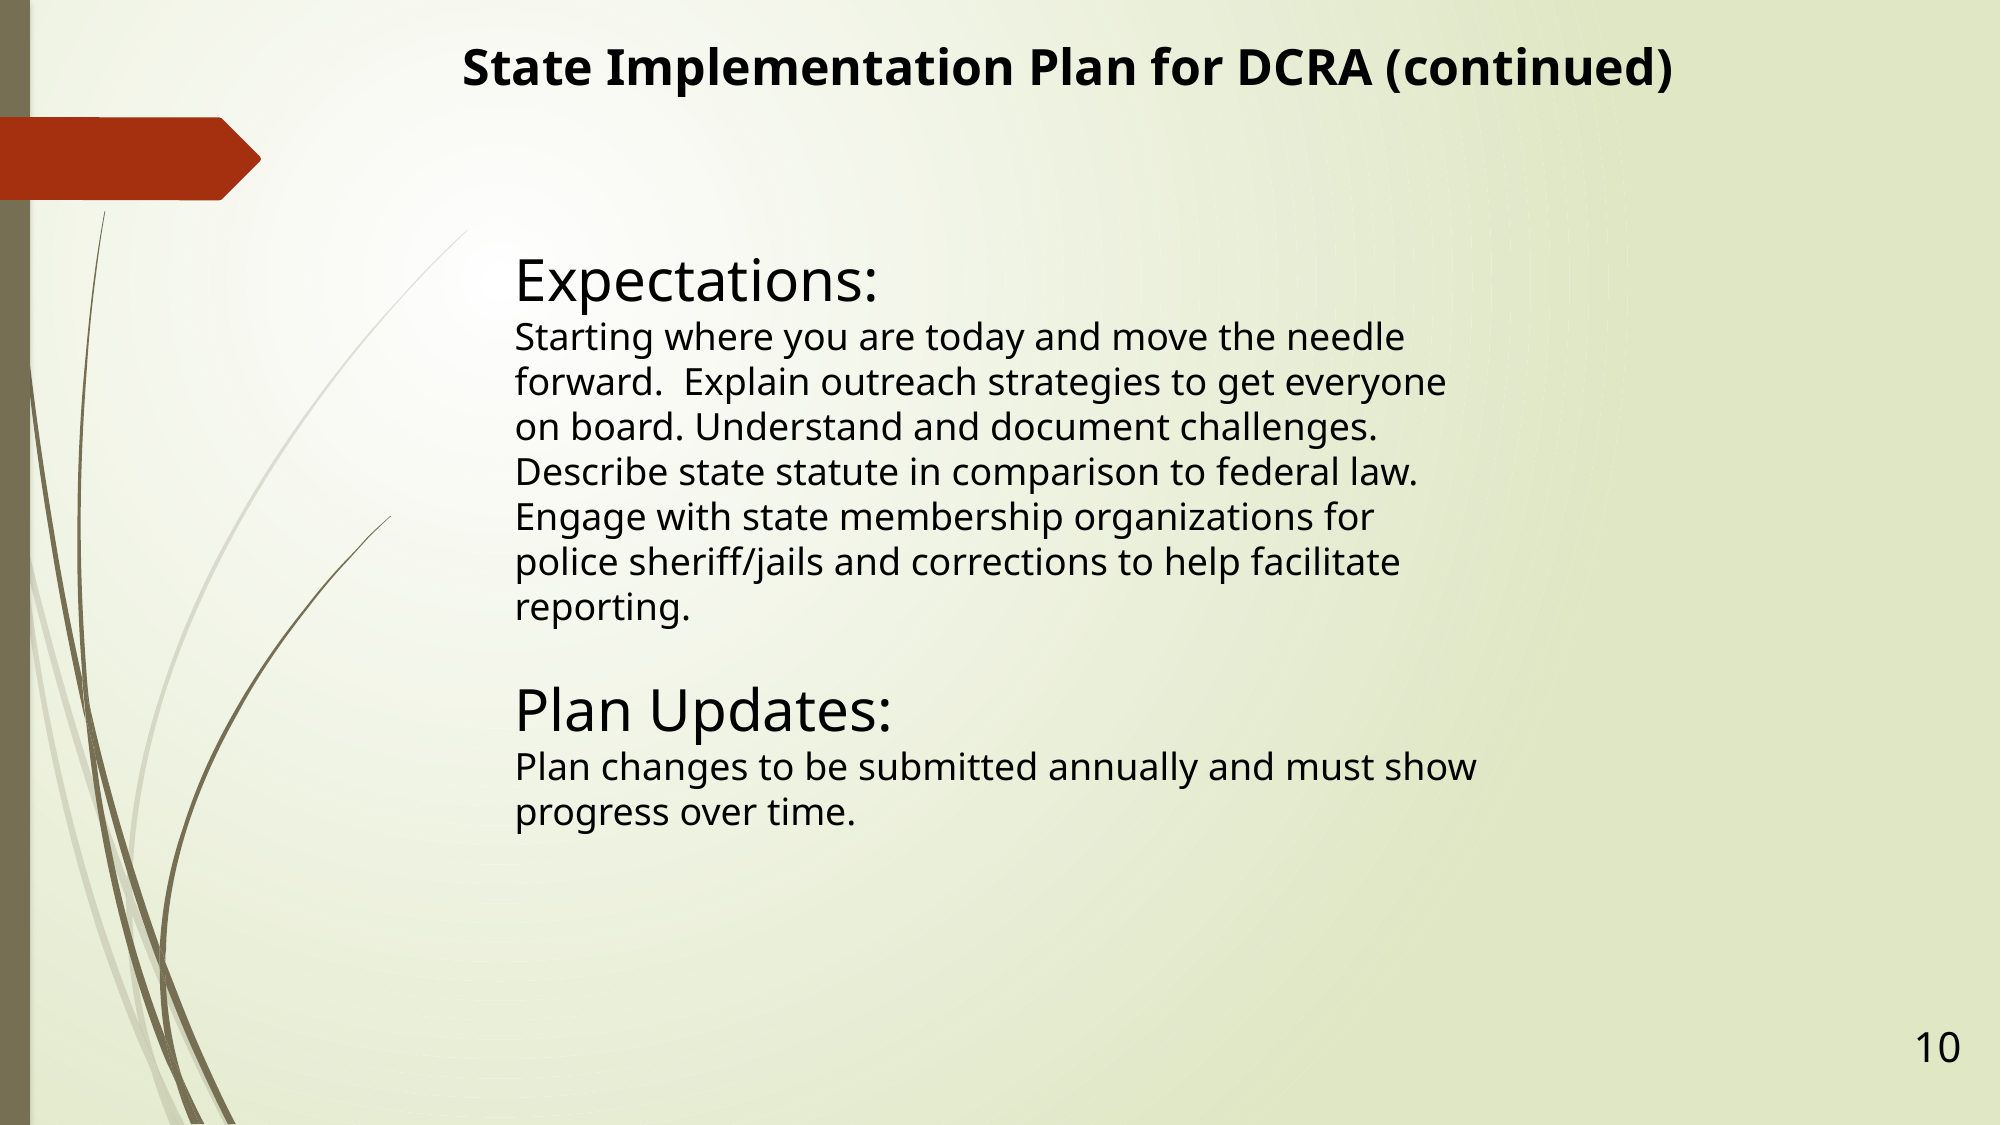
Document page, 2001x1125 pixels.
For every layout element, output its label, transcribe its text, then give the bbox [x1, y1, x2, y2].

text_box State Implementation Plan for DCRA (continued) [436, 24, 1700, 184]
slide_number 10 [1848, 1019, 1977, 1080]
text_box Expectations: Starting where you are today and move the needle forward. Explain outreach strategies to get everyone on board. Understand and document challenges. Describe state statute in comparison to federal law. Engage with state membership organizations for police sheriff/jails and corrections to help facilitate reporting. Plan Updates: Plan changes to be submitted annually and must show progress over time. [499, 235, 1500, 885]
